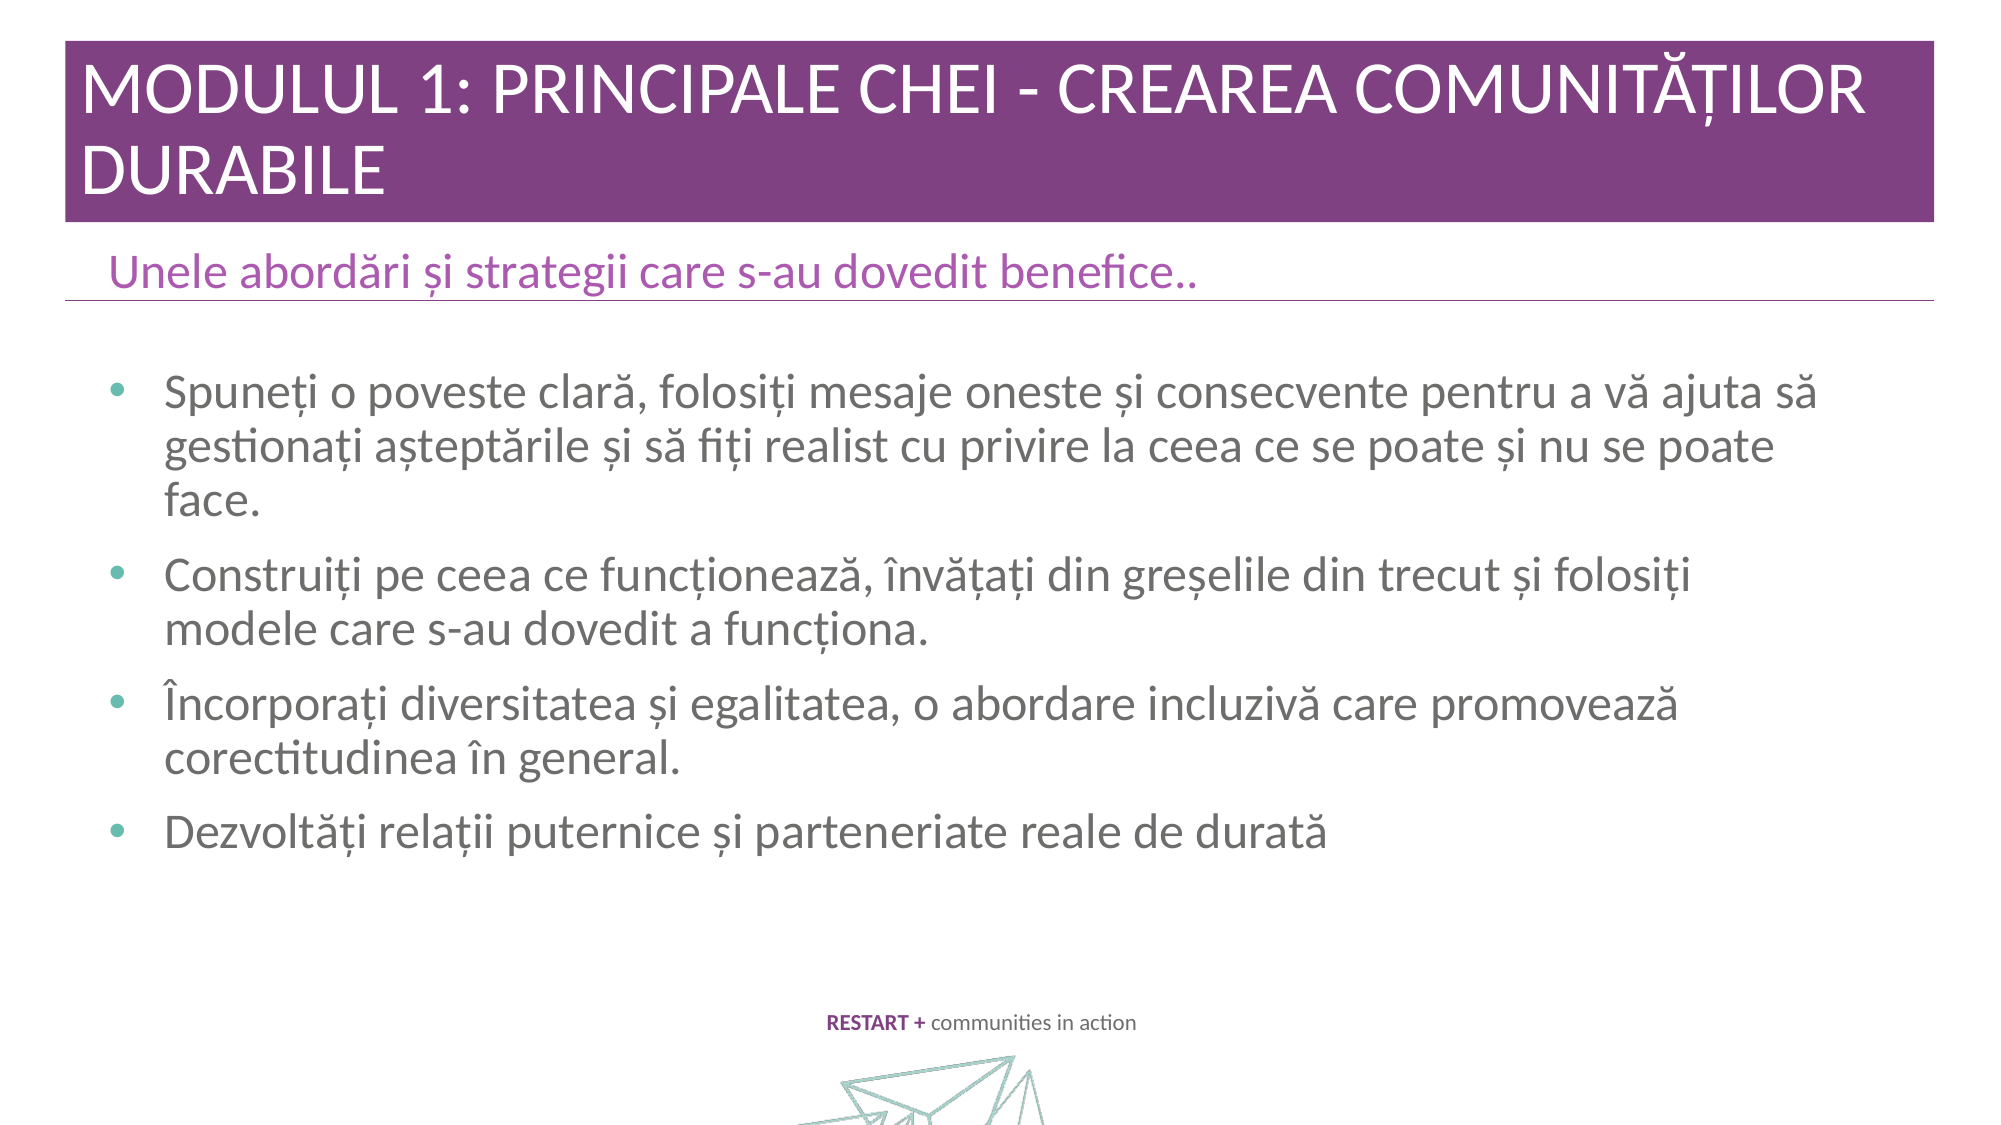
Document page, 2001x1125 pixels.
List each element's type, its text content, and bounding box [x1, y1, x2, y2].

list Unele abordări și strategii care s-au dovedit benefice.. Spuneți o poveste clară, folosiți mesaje oneste și consecvente pentru a vă ajuta să gestionați așteptările și să fiți realist cu privire la ceea ce se poate și nu se poate face. Construiți pe ceea ce funcționează, învățați din greșelile din trecut și folosiți modele care s-au dovedit a funcționa. Încorporați diversitatea și egalitatea, o abordare incluzivă care promovează corectitudinea în general. Dezvoltăți relații puternice și parteneriate reale de durată [93, 237, 1871, 300]
list Unele abordări și strategii care s-au dovedit benefice.. Spuneți o poveste clară, folosiți mesaje oneste și consecvente pentru a vă ajuta să gestionați așteptările și să fiți realist cu privire la ceea ce se poate și nu se poate face. Construiți pe ceea ce funcționează, învățați din greșelile din trecut și folosiți modele care s-au dovedit a funcționa. Încorporați diversitatea și egalitatea, o abordare incluzivă care promovează corectitudinea în general. Dezvoltăți relații puternice și parteneriate reale de durată [93, 301, 1871, 941]
picture [759, 1056, 1073, 1125]
list MODULUL 1: PRINCIPALE CHEI - CREAREA COMUNITĂȚILOR DURABILE [65, 40, 1935, 223]
